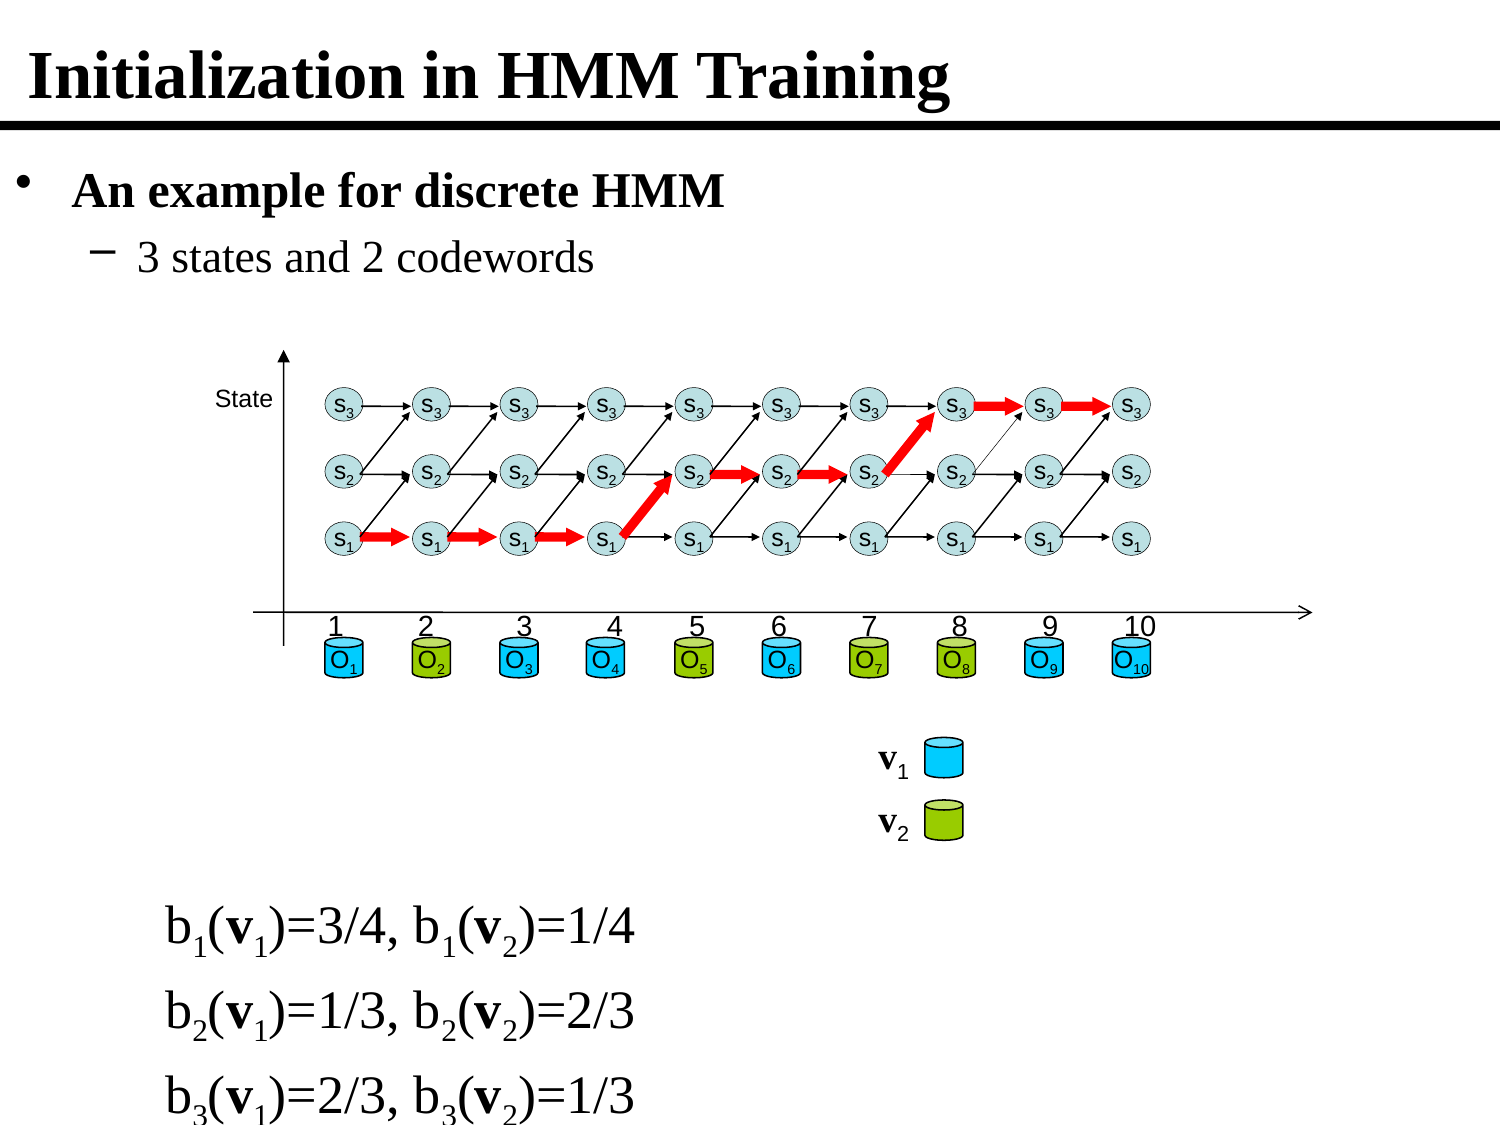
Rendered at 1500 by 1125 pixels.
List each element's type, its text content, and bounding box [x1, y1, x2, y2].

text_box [862, 724, 964, 848]
list An example for discrete HMM 3 states and 2 codewords b1(v1)=3/4, b1(v2)=1/4 b2(v1)=1/3, b2(v2)=2/3 b3(v1)=2/3, b3(v2)=1/3 [0, 149, 1500, 1125]
title Initialization in HMM Training [12, 22, 1363, 123]
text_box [199, 349, 1313, 679]
